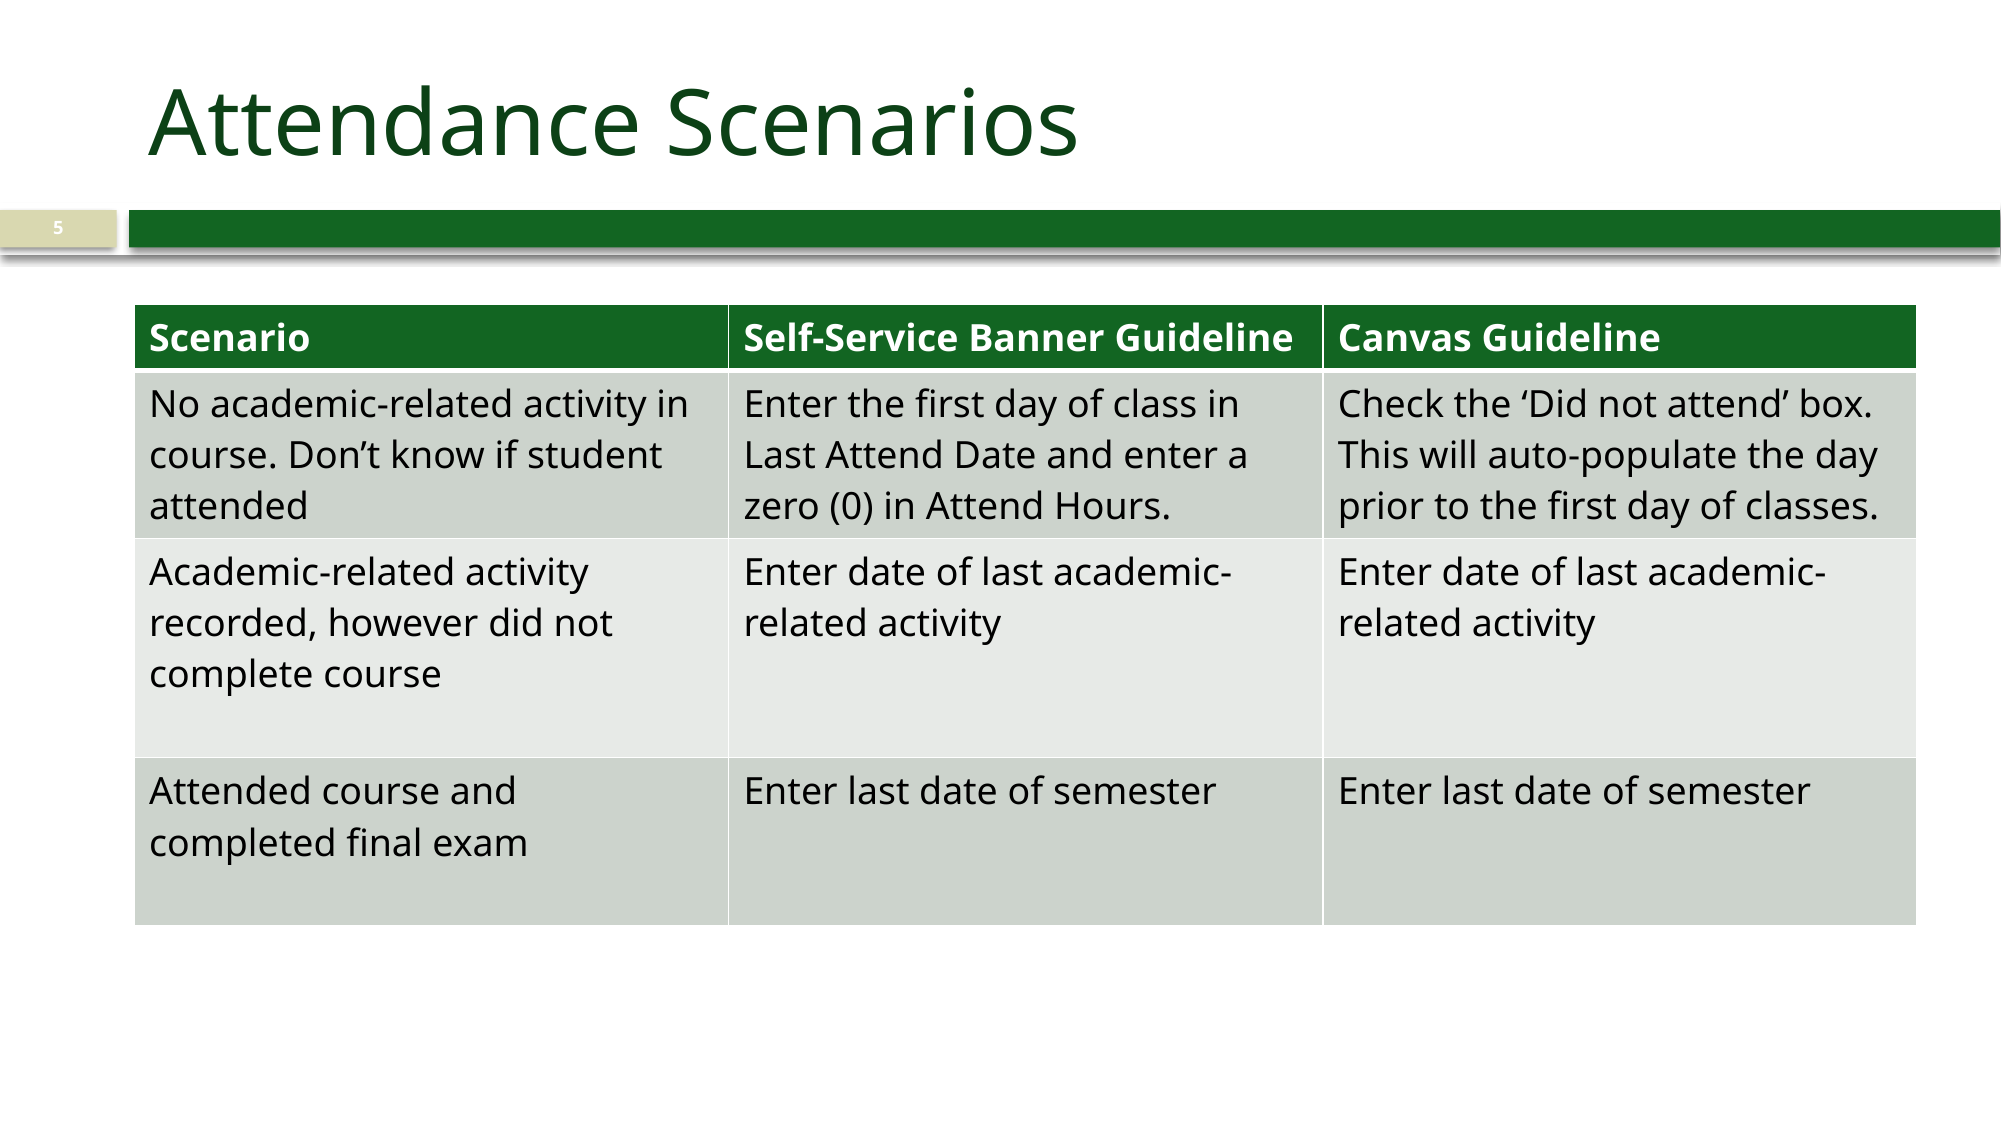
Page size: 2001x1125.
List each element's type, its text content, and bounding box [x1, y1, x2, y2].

table_cell No academic-related activity in course. Don’t know if student attended [135, 373, 728, 538]
table_cell Academic-related activity recorded, however did not complete course [135, 539, 728, 757]
table_cell Check the ‘Did not attend’ box. This will auto-populate the day prior to the first day of classes. [1324, 373, 1916, 538]
slide_number 5 [0, 208, 117, 249]
title Attendance Scenarios [133, 37, 1918, 200]
table_cell Attended course and completed final exam [135, 758, 728, 925]
table_cell Enter date of last academic-related activity [1324, 539, 1916, 757]
table_header Canvas Guideline [1324, 305, 1916, 368]
table_cell Enter the first day of class in Last Attend Date and enter a zero (0) in Attend Hours. [729, 373, 1322, 538]
table_header Scenario [135, 305, 728, 368]
table_cell Enter date of last academic-related activity [729, 539, 1322, 757]
table_cell Enter last date of semester [729, 758, 1322, 925]
table_cell Enter last date of semester [1324, 758, 1916, 925]
table_header Self-Service Banner Guideline [729, 305, 1322, 368]
